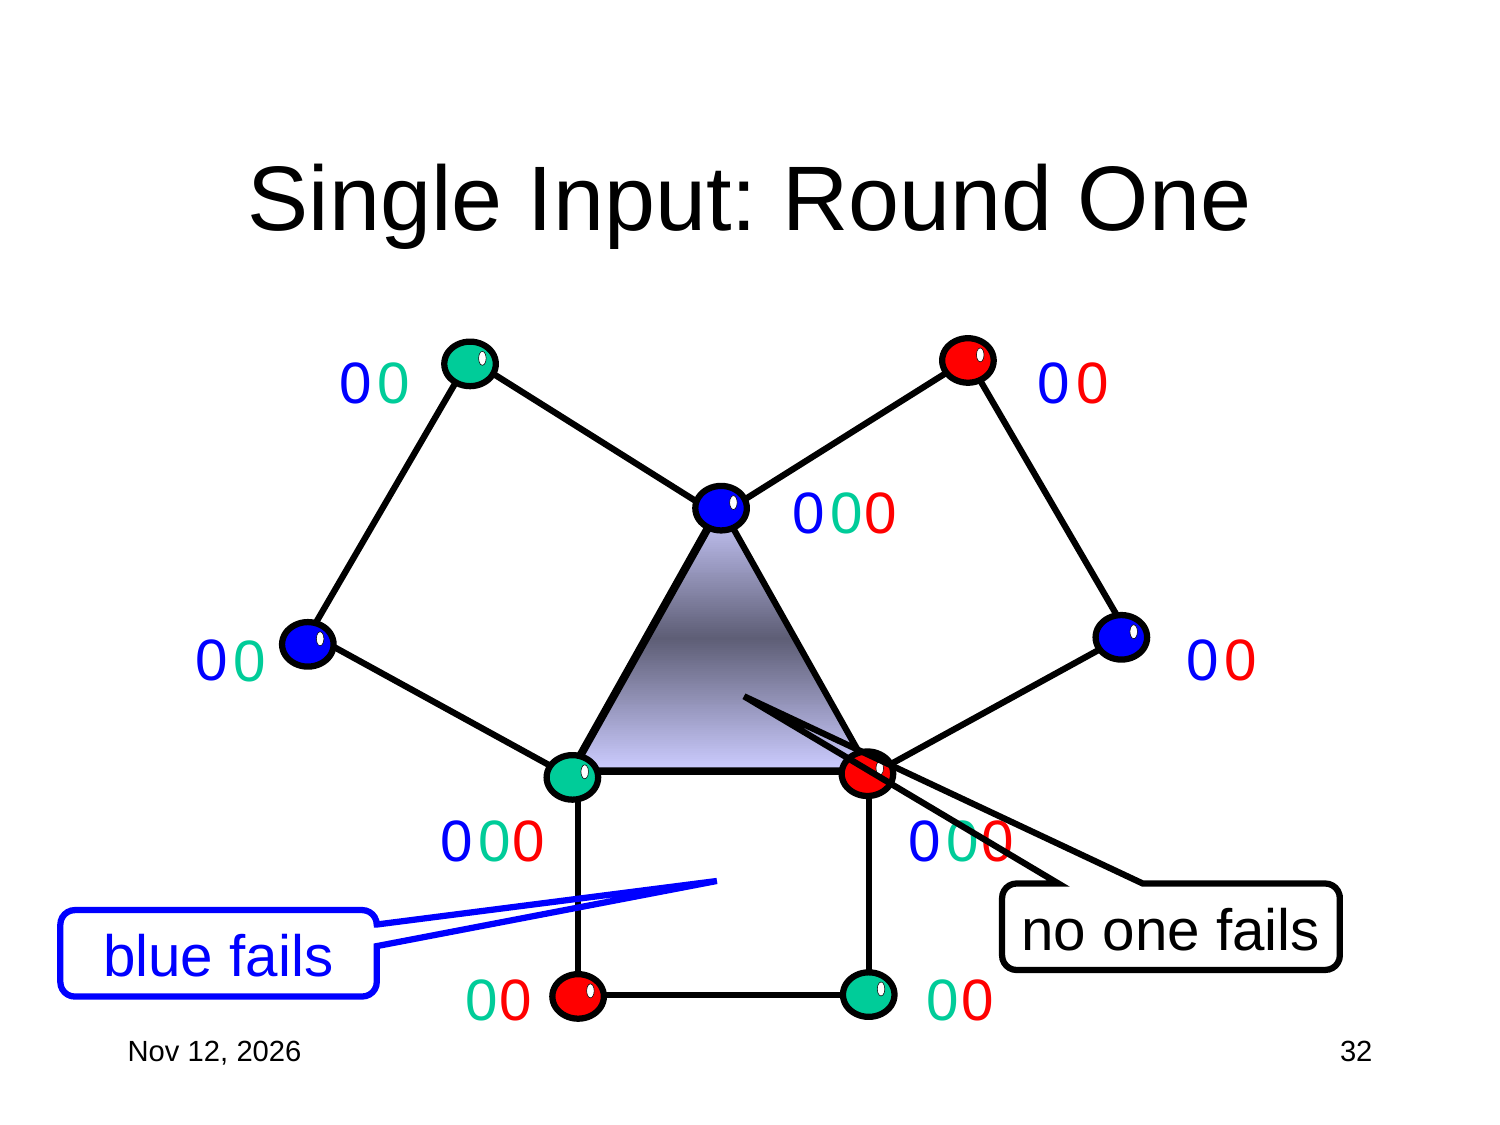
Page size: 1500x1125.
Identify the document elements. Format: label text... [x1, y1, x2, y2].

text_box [695, 485, 748, 531]
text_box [288, 621, 334, 667]
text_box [444, 341, 497, 387]
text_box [775, 466, 915, 553]
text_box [941, 337, 994, 383]
text_box no one fails [744, 696, 857, 753]
title Single Input: Round One [112, 99, 1388, 288]
text_box [582, 539, 858, 771]
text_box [1170, 614, 1275, 701]
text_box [448, 954, 550, 1040]
text_box [578, 772, 870, 995]
slide_number 32 [1074, 1024, 1388, 1101]
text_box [322, 337, 427, 424]
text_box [891, 795, 1031, 882]
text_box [909, 953, 1011, 1040]
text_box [423, 795, 562, 882]
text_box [1021, 337, 1126, 424]
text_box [842, 972, 895, 1018]
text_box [178, 614, 283, 701]
text_box no one fails [899, 769, 950, 793]
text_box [546, 754, 599, 800]
text_box blue fails [60, 880, 717, 997]
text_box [553, 973, 605, 1019]
text_box [740, 379, 1115, 760]
text_box no one fails [1002, 832, 1340, 970]
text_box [841, 751, 894, 797]
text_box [1095, 614, 1148, 660]
slide_number 20-Oct-10 [112, 1024, 426, 1101]
text_box [317, 379, 701, 761]
